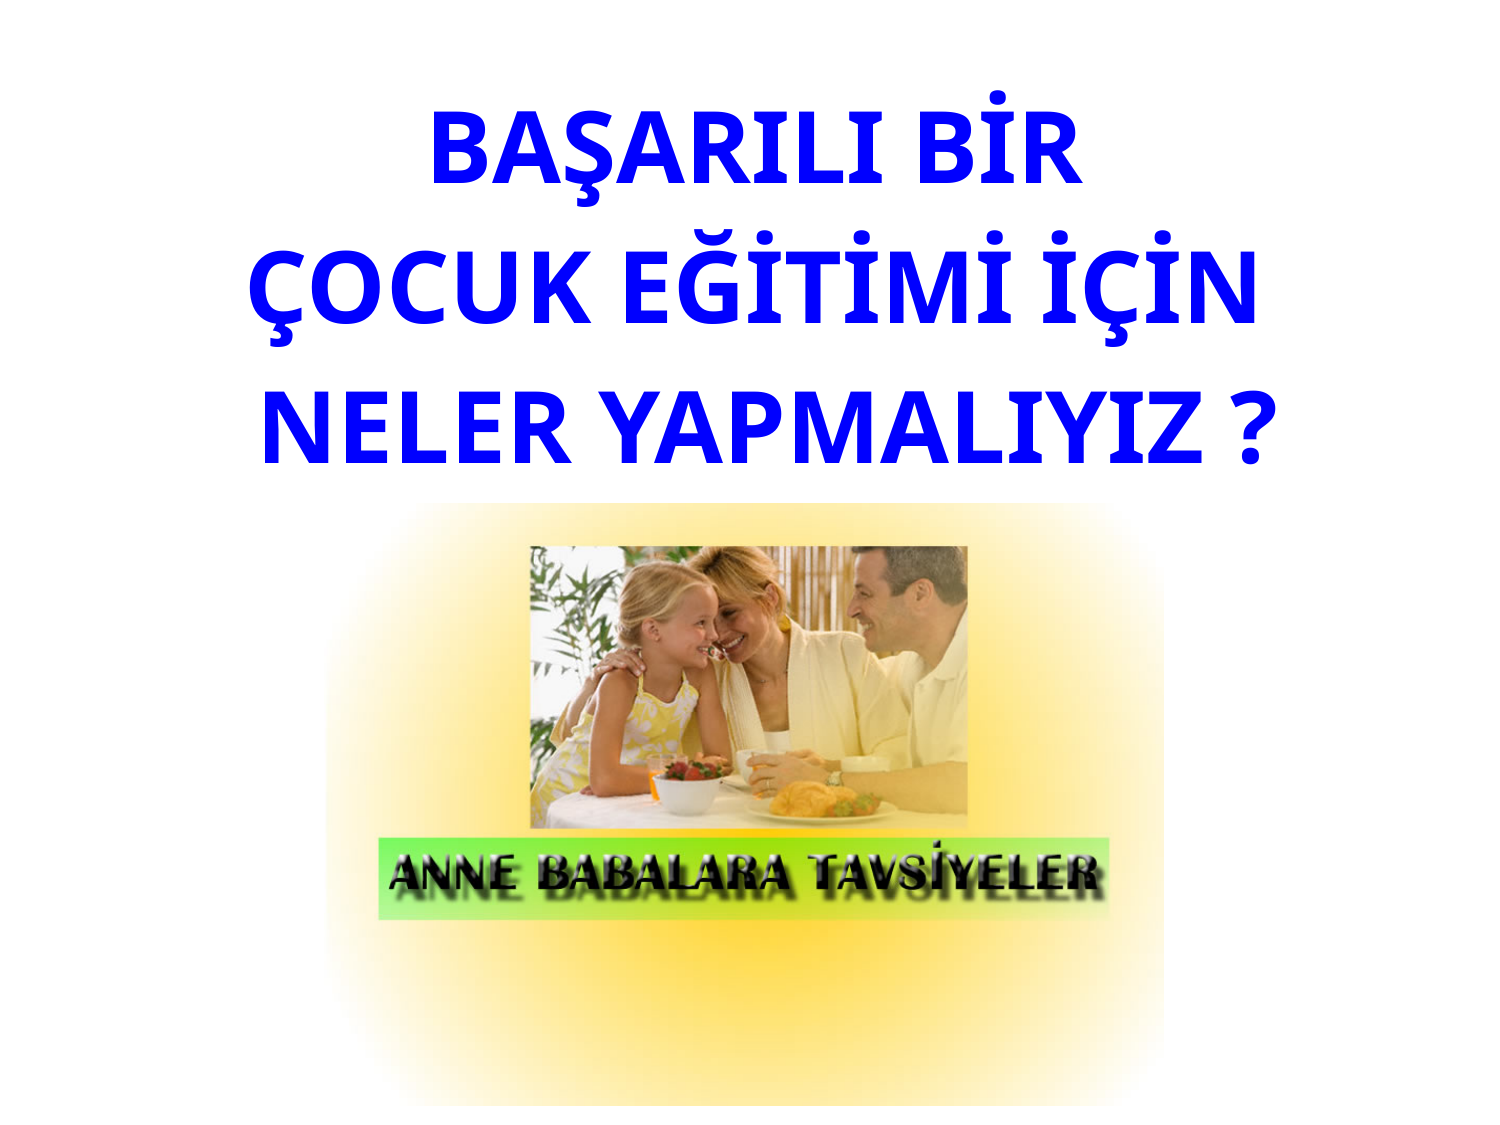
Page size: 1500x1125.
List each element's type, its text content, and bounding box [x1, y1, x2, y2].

picture [324, 503, 1164, 1107]
list BAŞARILI BİR ÇOCUK EĞİTİMİ İÇİN NELER YAPMALIYIZ ? [111, 30, 1424, 1048]
